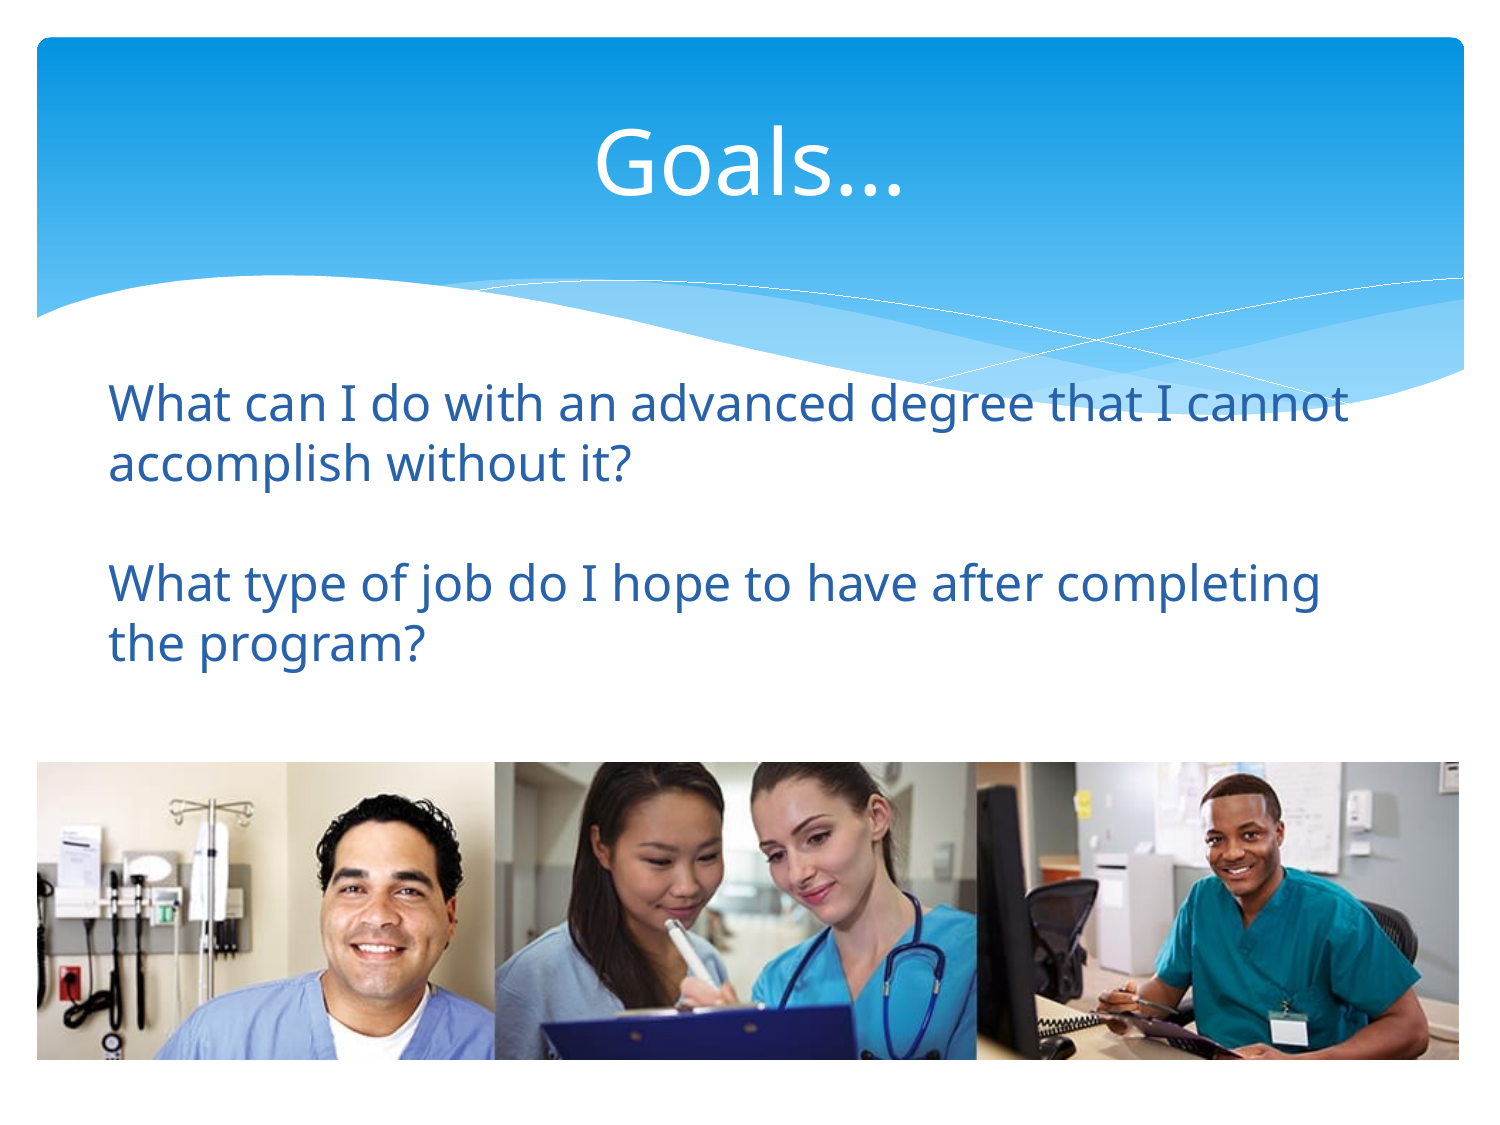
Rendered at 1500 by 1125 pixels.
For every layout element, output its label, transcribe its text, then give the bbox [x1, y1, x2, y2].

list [37, 762, 1459, 1060]
title Goals… [75, 55, 1425, 261]
text_box What can I do with an advanced degree that I cannot accomplish without it? What type of job do I hope to have after completing the program? [93, 363, 1407, 724]
